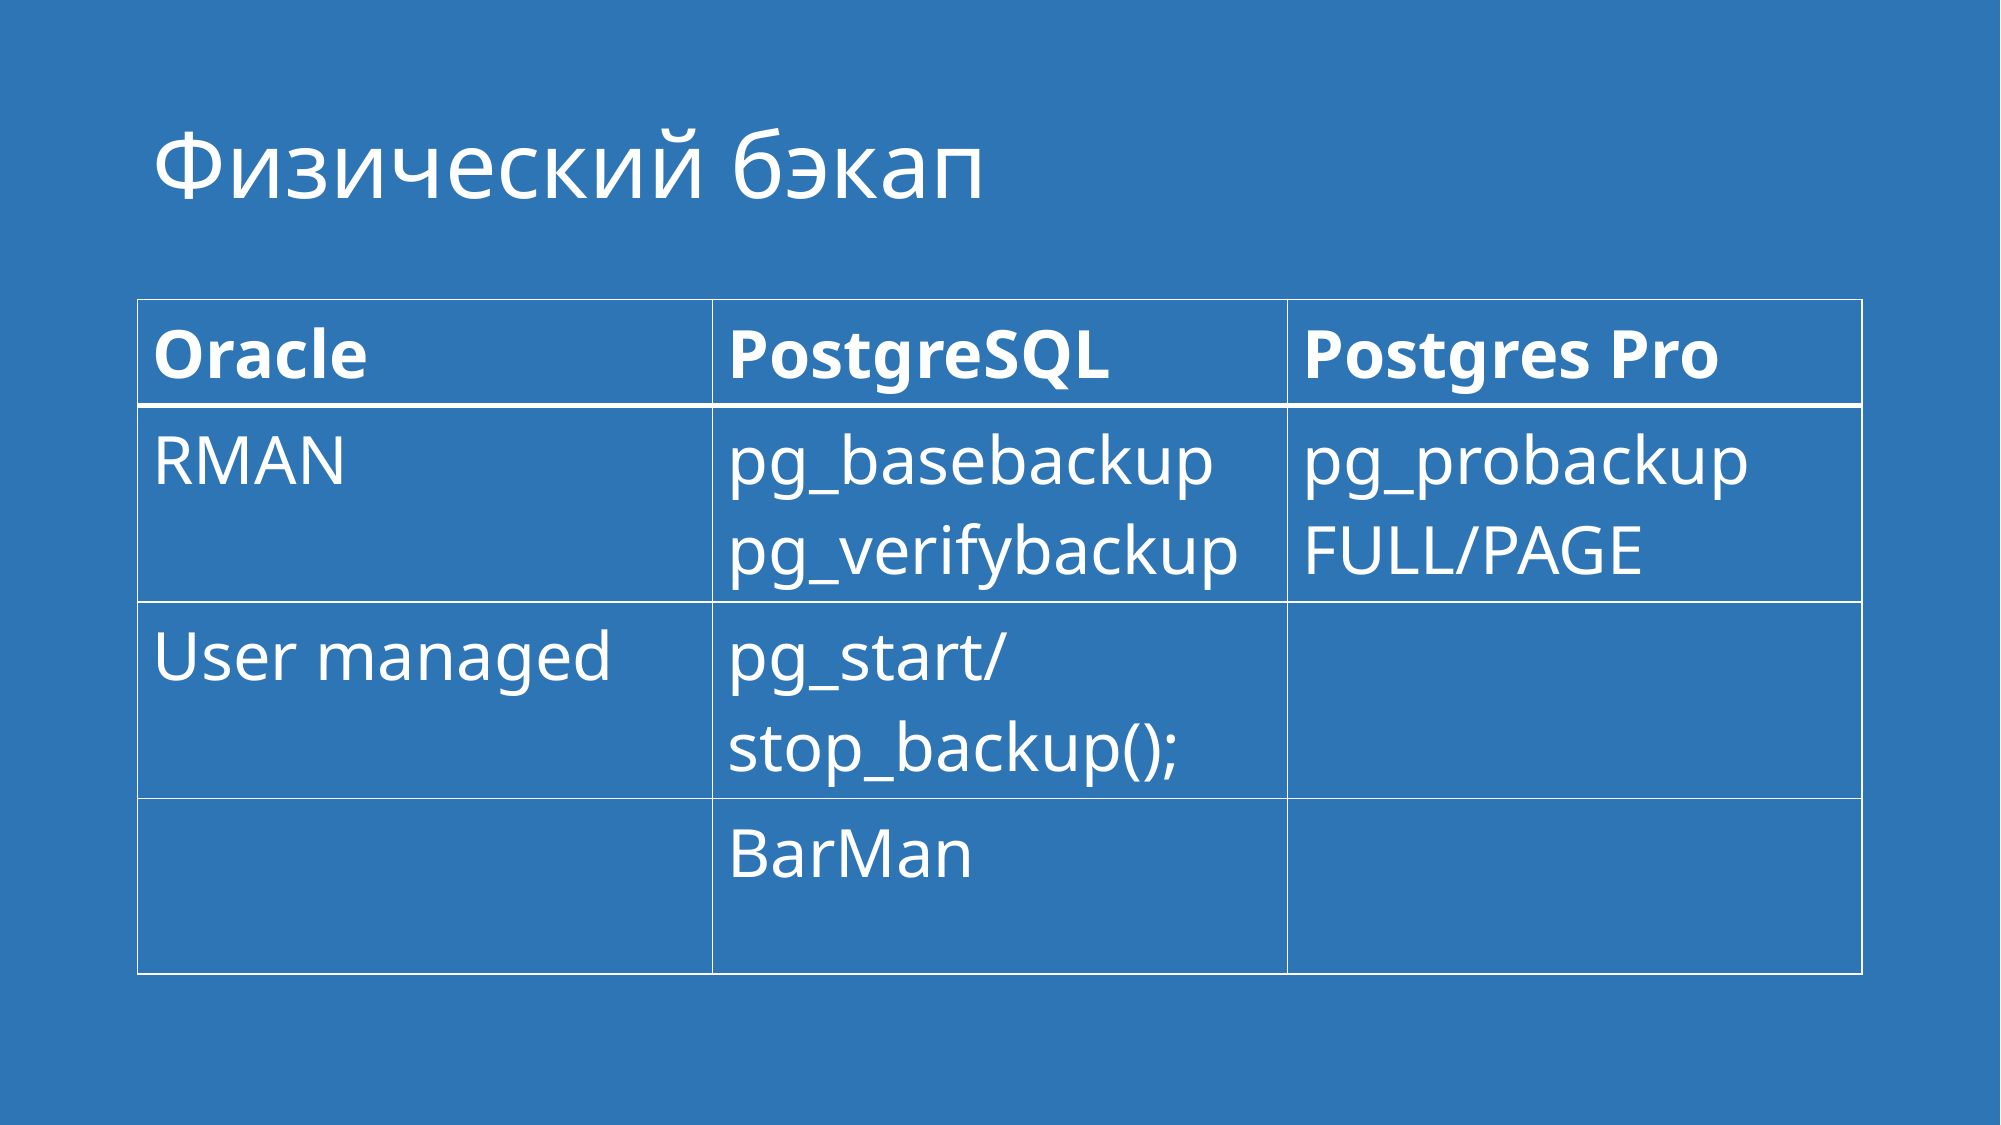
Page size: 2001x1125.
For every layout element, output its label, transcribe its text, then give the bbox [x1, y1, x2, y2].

title Физический бэкап [137, 59, 1863, 278]
table_cell RMAN [138, 408, 712, 601]
table_cell BarMan [713, 799, 1287, 973]
table_cell User managed [138, 603, 712, 798]
table_cell [1288, 603, 1861, 798]
table_header PostgreSQL [713, 300, 1287, 403]
table_cell pg_start/stop_backup(); [713, 603, 1287, 798]
table_cell [1288, 799, 1861, 973]
table_header Oracle [138, 300, 712, 403]
table_cell pg_basebackup pg_verifybackup [713, 408, 1287, 601]
table_cell pg_probackup FULL/PAGE [1288, 408, 1861, 601]
table_header Postgres Pro [1288, 300, 1861, 403]
table_cell [138, 799, 712, 973]
